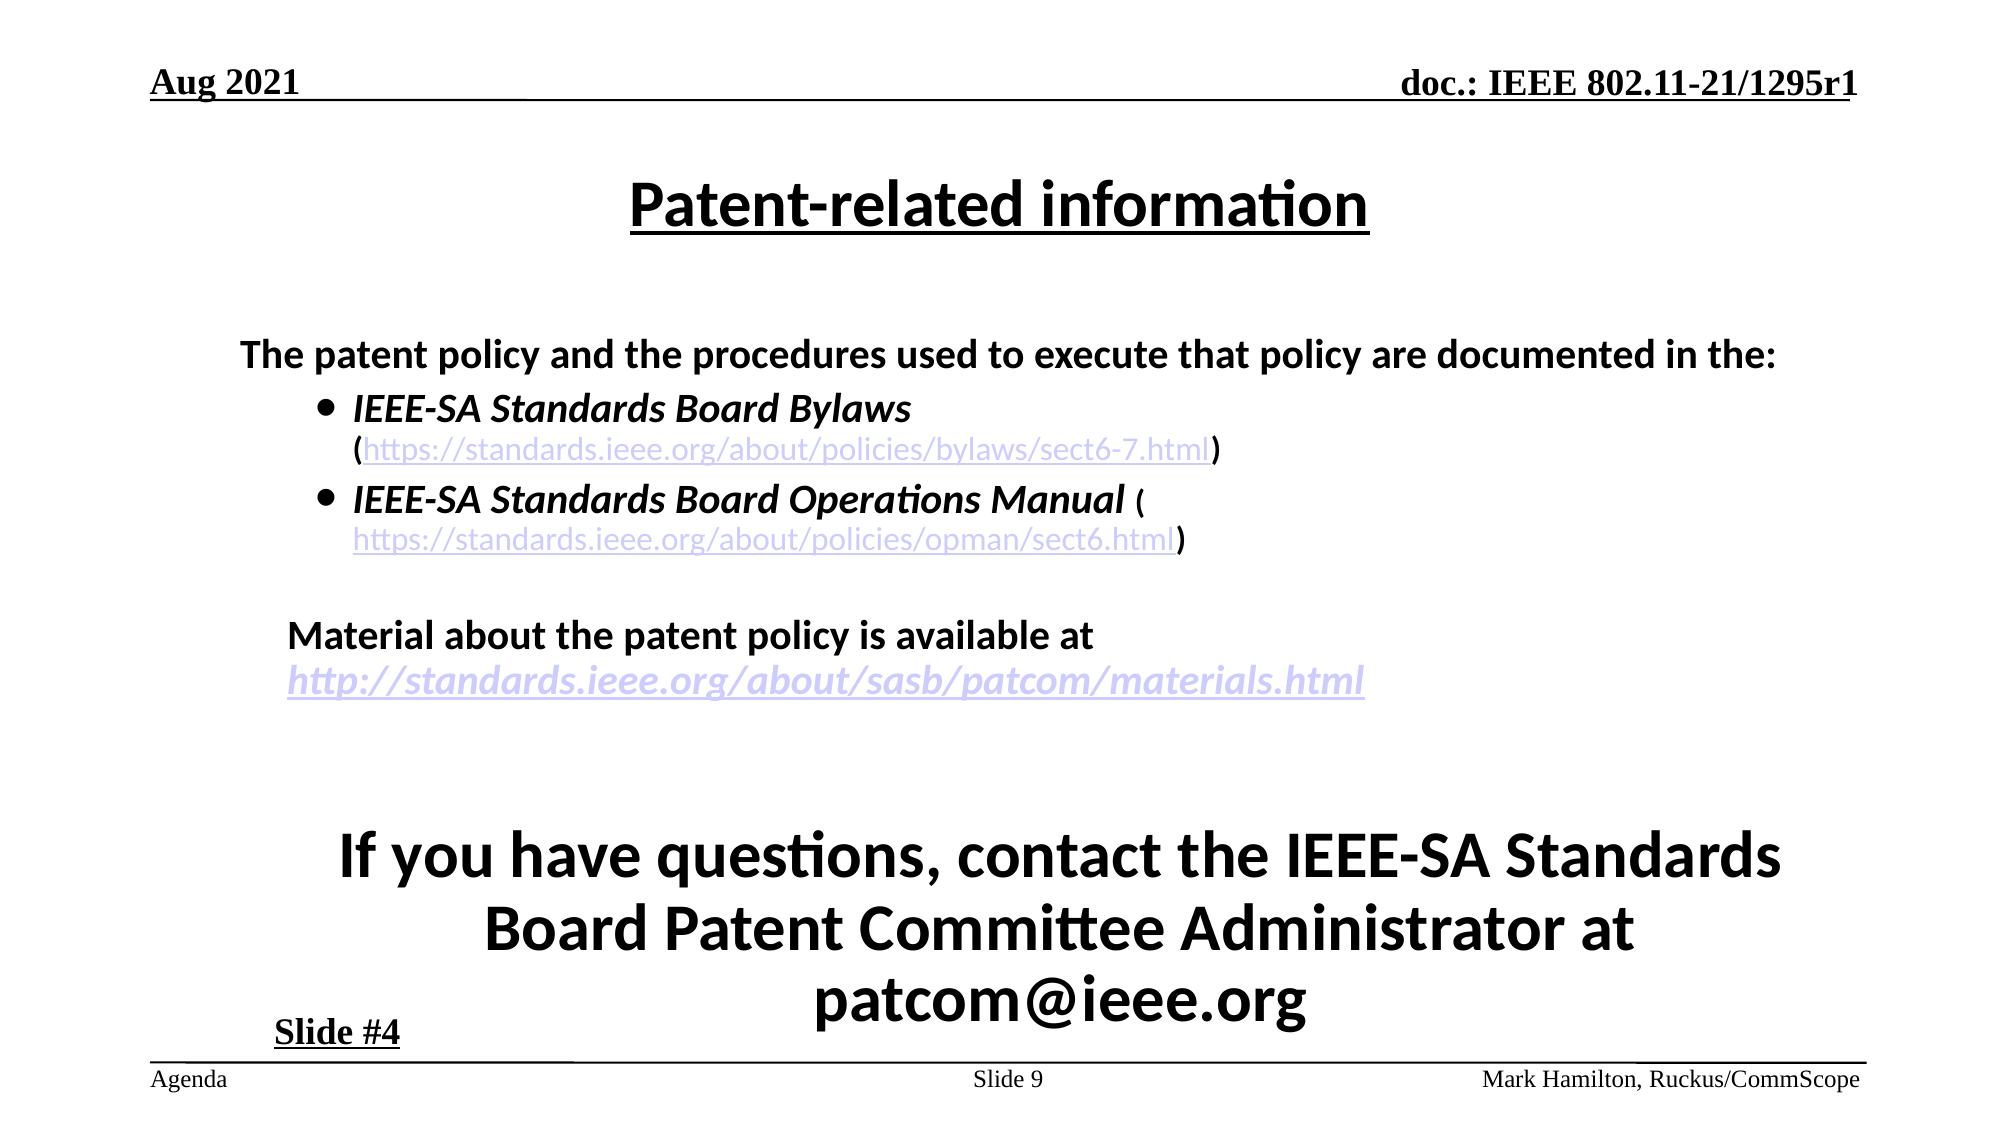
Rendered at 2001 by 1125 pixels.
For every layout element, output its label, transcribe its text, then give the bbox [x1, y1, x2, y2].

title Patent-related information [149, 112, 1850, 288]
text_box Slide #4 [259, 999, 416, 1060]
slide_number Slide 9 [950, 1061, 1067, 1123]
list The patent policy and the procedures used to execute that policy are documented in the: IEEE-SA Standards Board Bylaws (https://standards.ieee.org/about/policies/bylaws/sect6-7.html) IEEE-SA Standards Board Operations Manual (https://standards.ieee.org/about/policies/opman/sect6.html) Material about the patent policy is available at http://standards.ieee.org/about/sasb/patcom/materials.html If you have questions, contact the IEEE-SA Standards Board Patent Committee Administrator at patcom@ieee.org [149, 324, 1850, 1000]
text_box [337, 99, 1688, 225]
